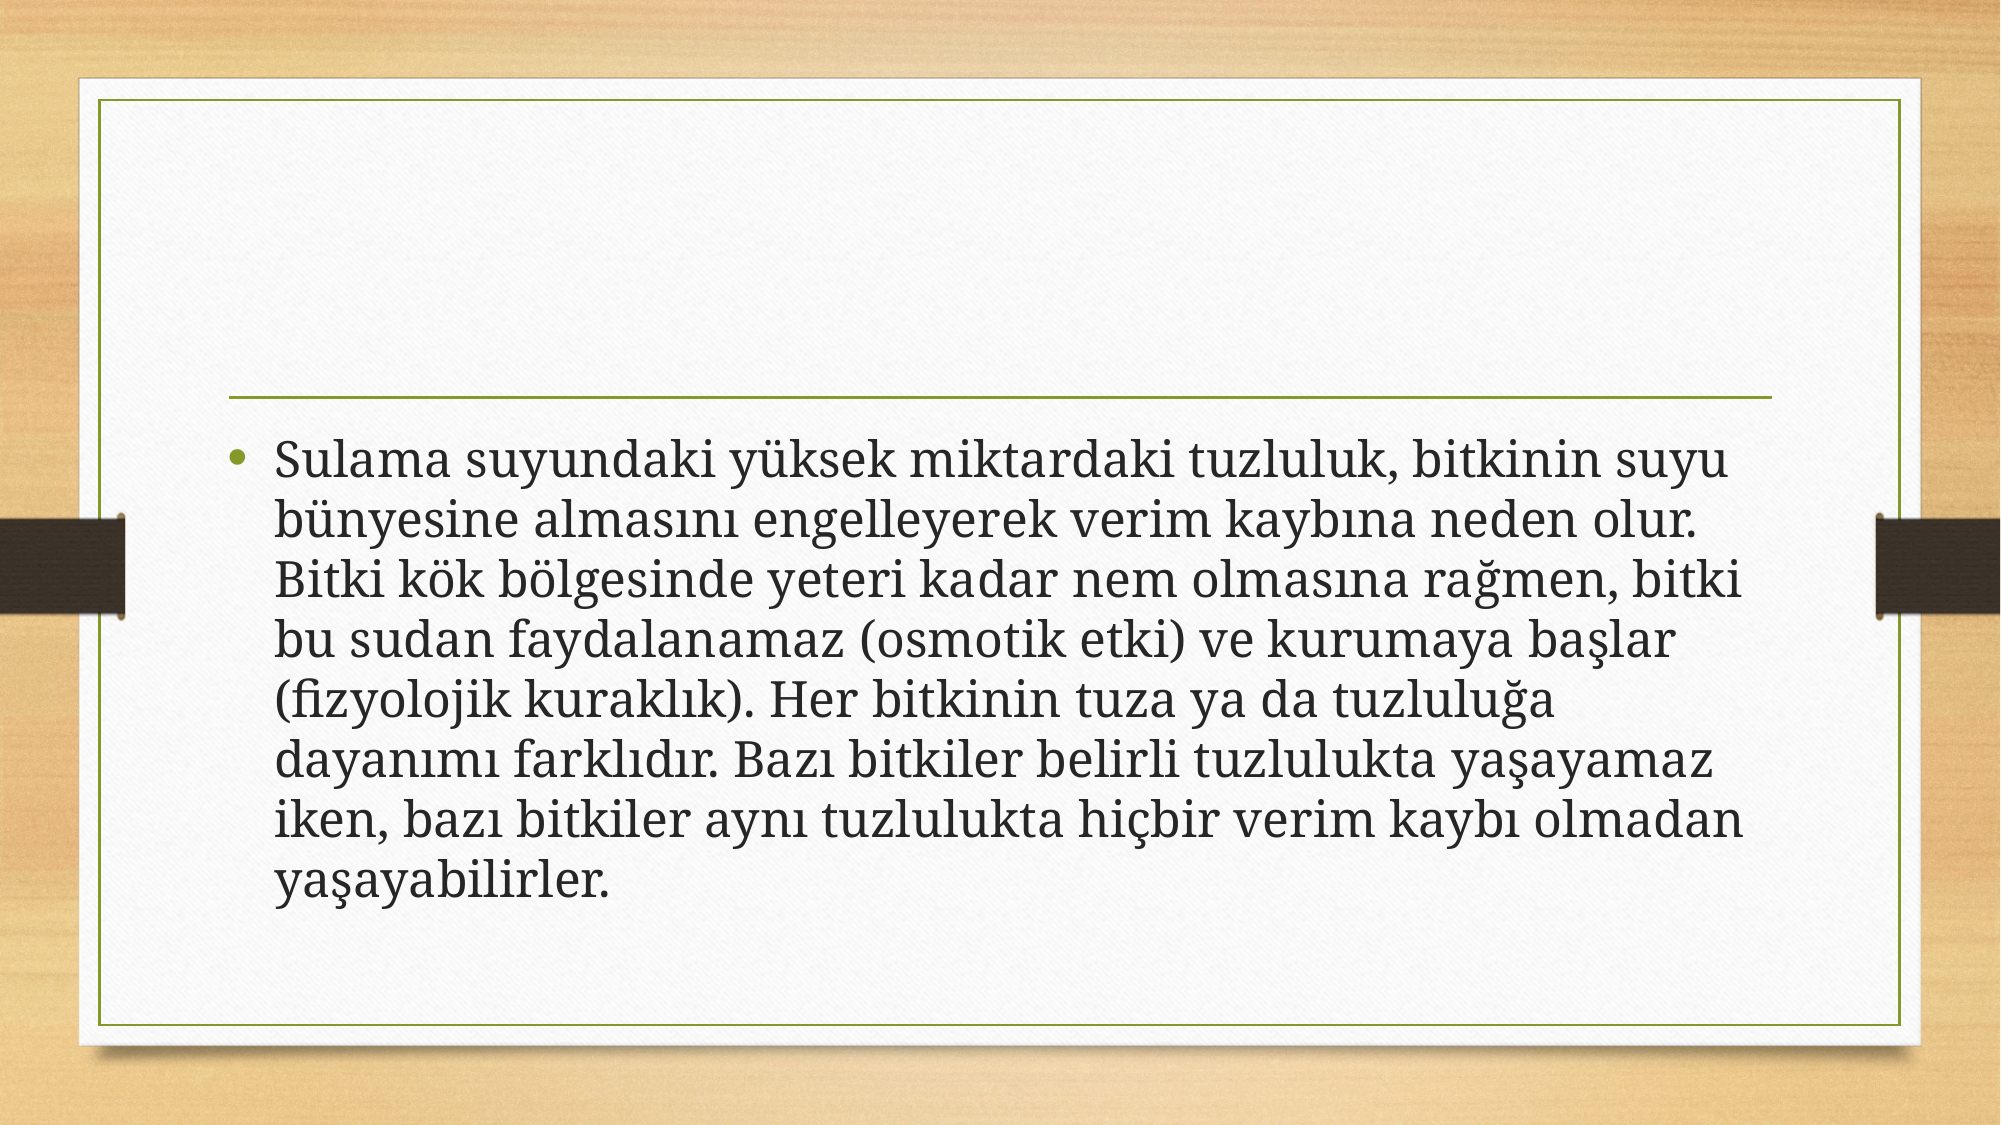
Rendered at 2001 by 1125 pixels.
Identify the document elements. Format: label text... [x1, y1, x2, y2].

picture [0, 0, 2001, 1125]
list Sulama suyundaki yüksek miktardaki tuzluluk, bitkinin suyu bünyesine almasını engelleyerek verim kaybına neden olur. Bitki kök bölgesinde yeteri kadar nem olmasına rağmen, bitki bu sudan faydalanamaz (osmotik etki) ve kurumaya başlar (fizyolojik kuraklık). Her bitkinin tuza ya da tuzluluğa dayanımı farklıdır. Bazı bitkiler belirli tuzlulukta yaşayamaz iken, bazı bitkiler aynı tuzlulukta hiçbir verim kaybı olmadan yaşayabilirler. [212, 419, 1788, 964]
